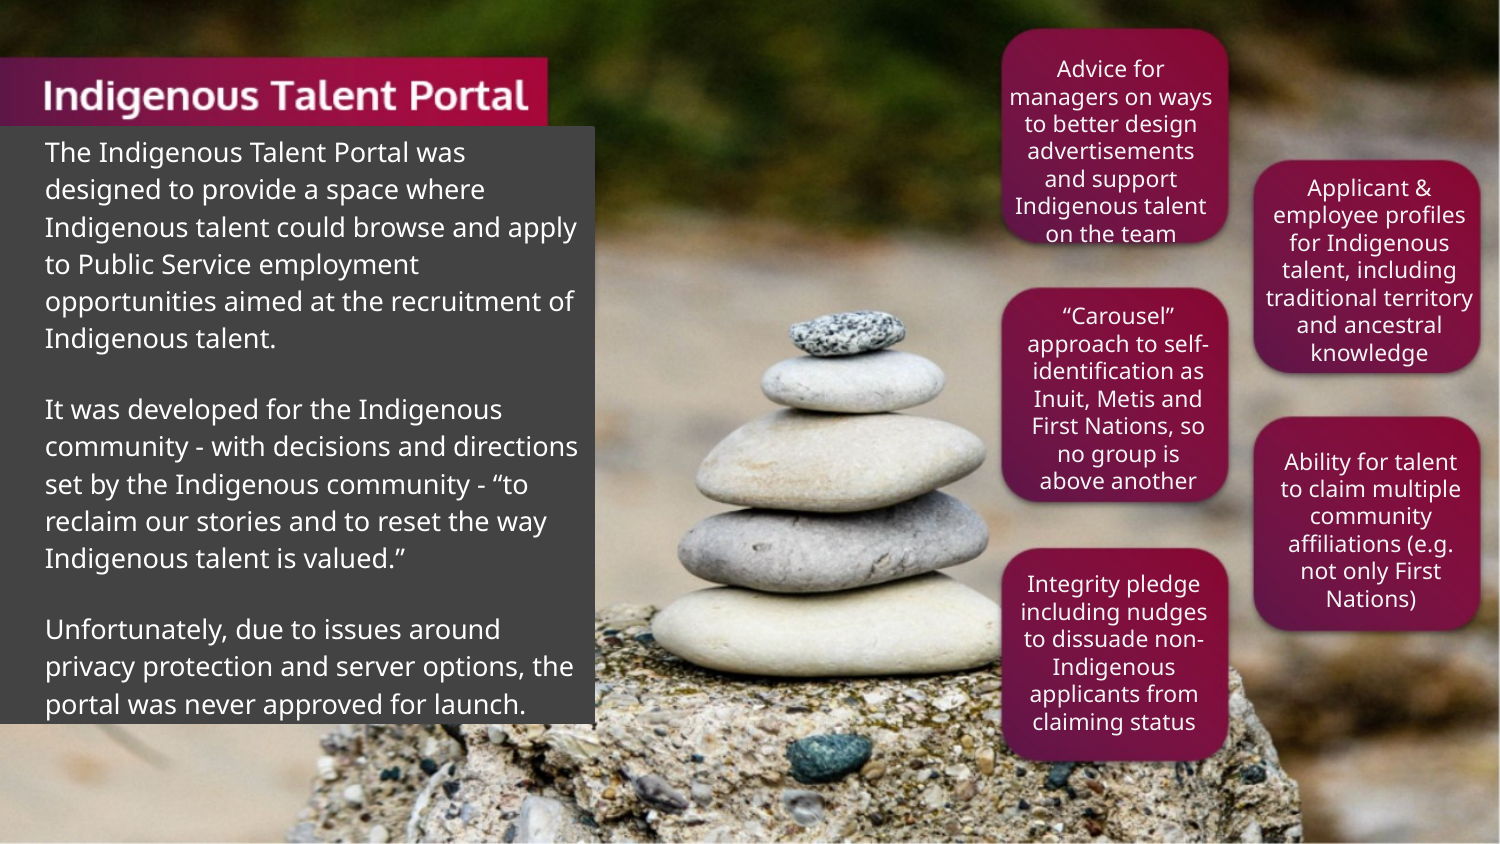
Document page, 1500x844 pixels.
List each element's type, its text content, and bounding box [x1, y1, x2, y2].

text_box Applicant & employee profiles for Indigenous talent, including traditional territory and ancestral knowledge [1249, 166, 1491, 374]
text_box Integrity pledge including nudges to dissuade non-Indigenous applicants from claiming status [991, 562, 1237, 743]
text_box “Carousel” approach to self-identification as Inuit, Metis and First Nations, so no group is above another [1009, 294, 1228, 502]
text_box Advice for managers on ways to better design advertisements and support Indigenous talent on the team [994, 47, 1228, 255]
text_box Ability for talent to claim multiple community affiliations (e.g. not only First Nations) [1265, 439, 1477, 620]
text_box The Indigenous Talent Portal was designed to provide a space where Indigenous talent could browse and apply to Public Service employment opportunities aimed at the recruitment of Indigenous talent. It was developed for the Indigenous community - with decisions and directions set by the Indigenous community - “to reclaim our stories and to reset the way Indigenous talent is valued.” Unfortunately, due to issues around privacy protection and server options, the portal was never approved for launch. [0, 126, 595, 724]
picture [0, 0, 1500, 844]
